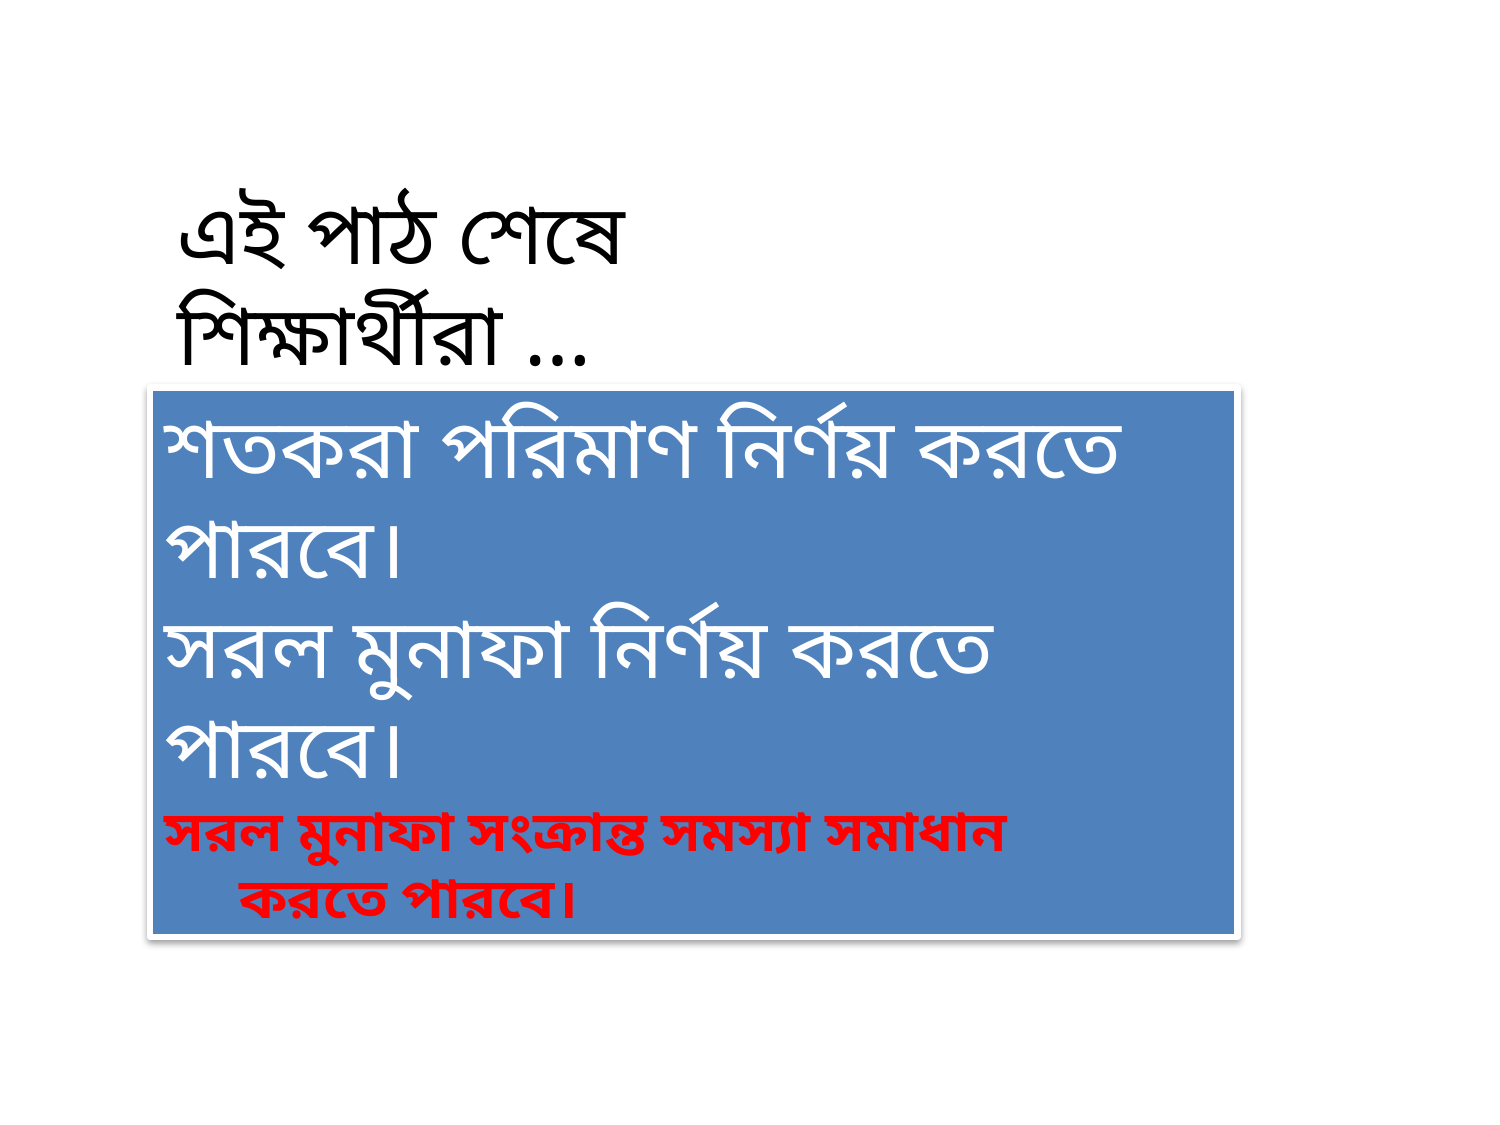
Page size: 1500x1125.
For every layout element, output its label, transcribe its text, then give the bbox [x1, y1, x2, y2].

text_box এই পাঠ শেষে শিক্ষার্থীরা … [162, 174, 982, 383]
text_box শতকরা পরিমাণ নির্ণয় করতে পারবে। সরল মুনাফা নির্ণয় করতে পারবে। সরল মুনাফা সংক্রান্ত সমস্যা সমাধান করতে পারবে। [147, 384, 1241, 940]
